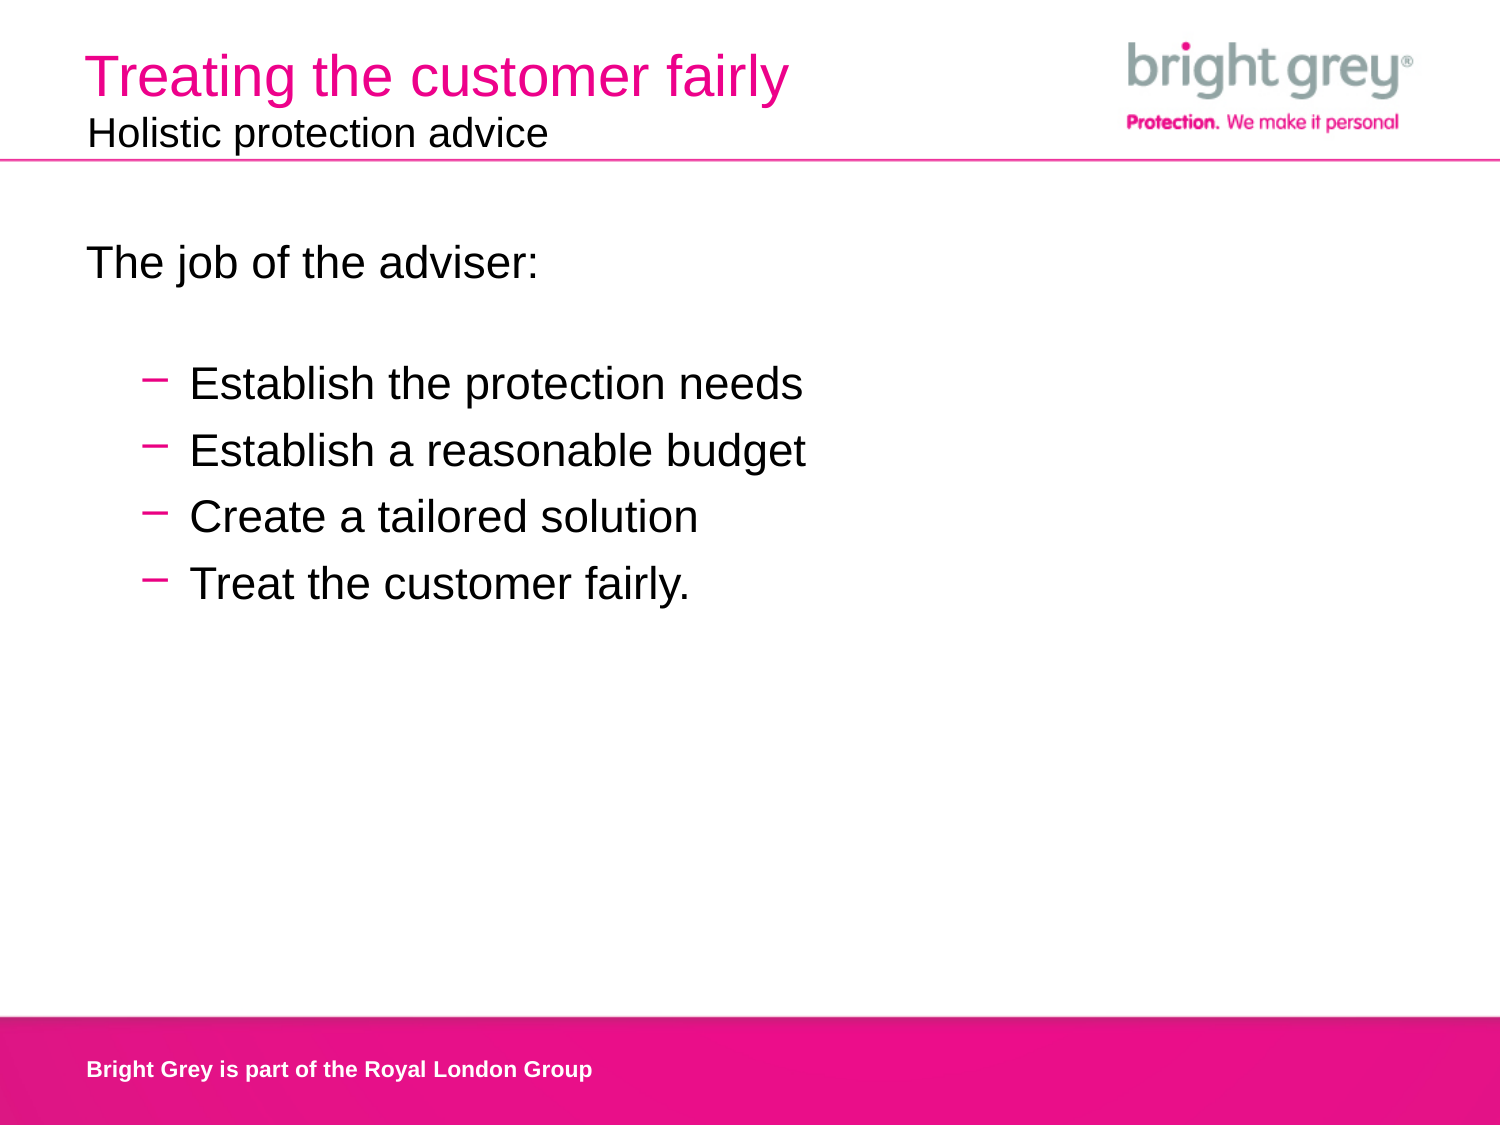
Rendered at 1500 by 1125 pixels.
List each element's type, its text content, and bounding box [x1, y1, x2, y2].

list Holistic protection advice [71, 109, 999, 164]
picture [0, 0, 1500, 1125]
title Treating the customer fairly [69, 46, 998, 114]
list The job of the adviser: Establish the protection needs Establish a reasonable budget Create a tailored solution Treat the customer fairly. [70, 226, 1421, 988]
